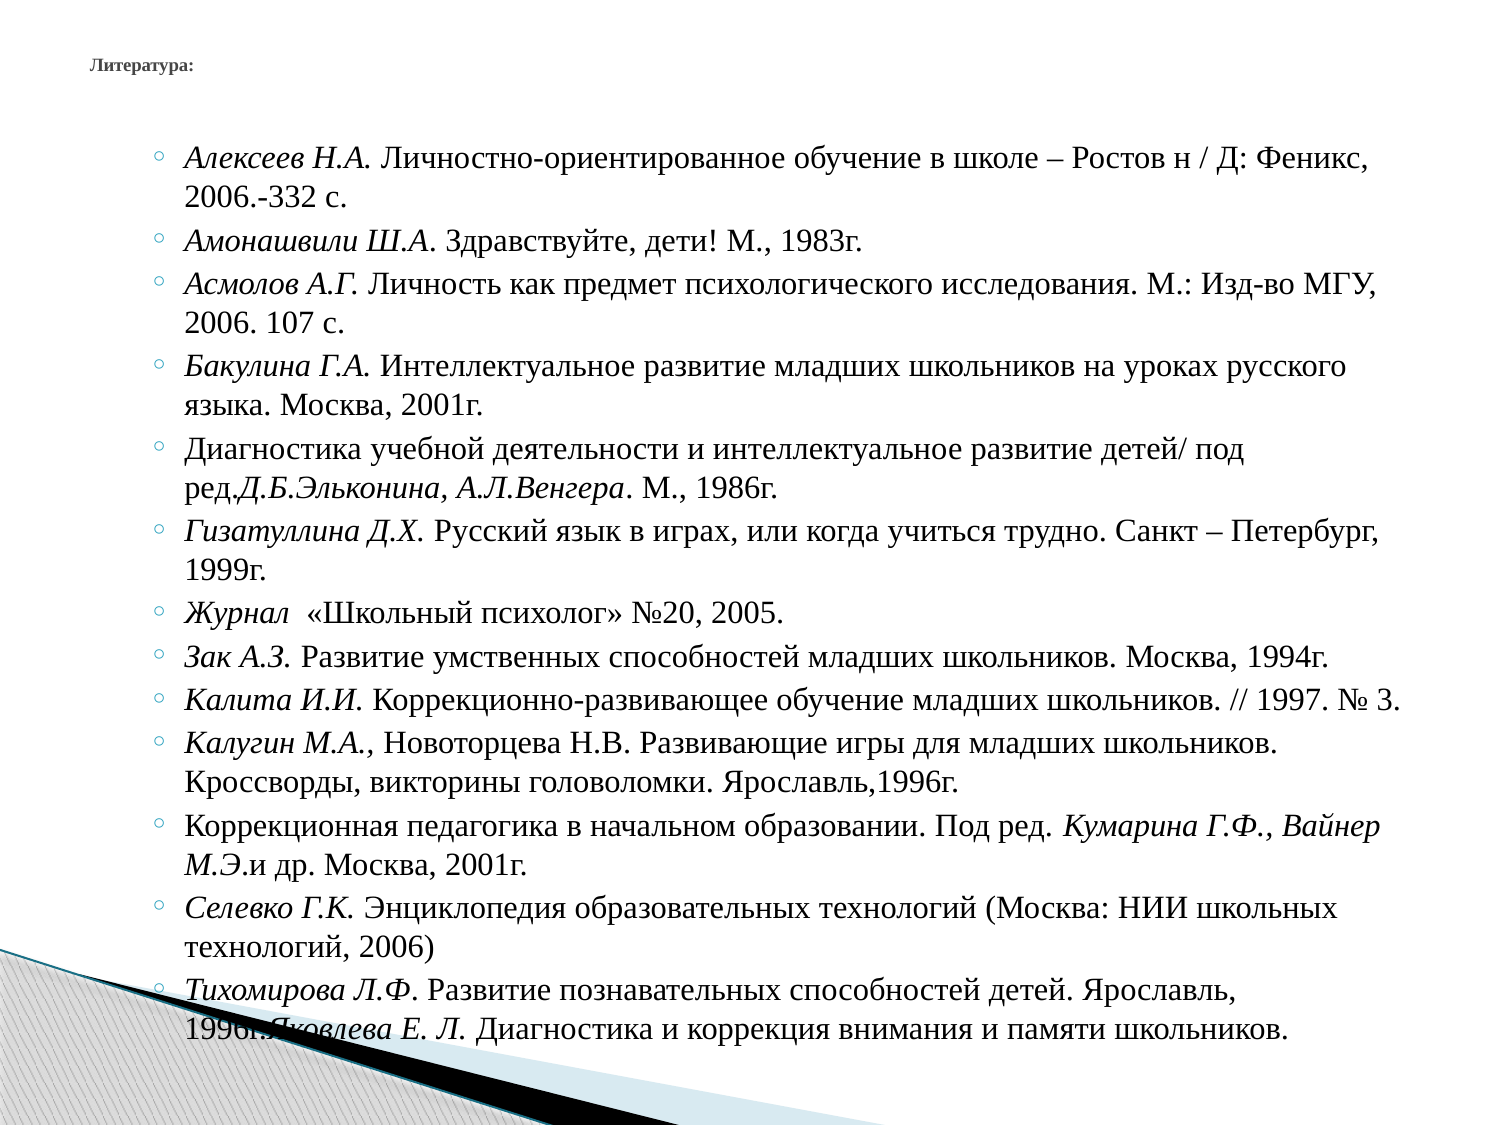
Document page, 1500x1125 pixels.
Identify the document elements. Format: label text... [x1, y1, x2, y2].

title Литература: [75, 45, 1425, 106]
list Алексеев Н.А. Личностно-ориентированное обучение в школе – Ростов н / Д: Феникс, 2006.-332 с. Амонашвили Ш.А. Здравствуйте, дети! М., 1983г. Асмолов А.Г. Личность как предмет психологического исследования. М.: Изд-во МГУ, 2006. 107 с. Бакулина Г.А. Интеллектуальное развитие младших школьников на уроках русского языка. Москва, 2001г. Диагностика учебной деятельности и интеллектуальное развитие детей/ под ред.Д.Б.Эльконина, А.Л.Венгера. М., 1986г. Гизатуллина Д.Х. Русский язык в играх, или когда учиться трудно. Санкт – Петербург, 1999г. Журнал «Школьный психолог» №20, 2005. Зак А.З. Развитие умственных способностей младших школьников. Москва, 1994г. Калита И.И. Коррекционно-развивающее обучение младших школьников. // 1997. № 3. Калугин М.А., Новоторцева Н.В. Развивающие игры для младших школьников. Кроссворды, викторины головоломки. Ярославль,1996г. Коррекционная педагогика в начальном образовании. Под ред. Кумарина Г.Ф., Вайнер М.Э.и др. Москва, 2001г. Селевко Г.К. Энциклопедия образовательных технологий (Москва: НИИ школьных технологий, 2006) Тихомирова Л.Ф. Развитие познавательных способностей детей. Ярославль, 1996г.Яковлева Е. Л. Диагностика и коррекция внимания и памяти школьников. [75, 128, 1425, 1090]
